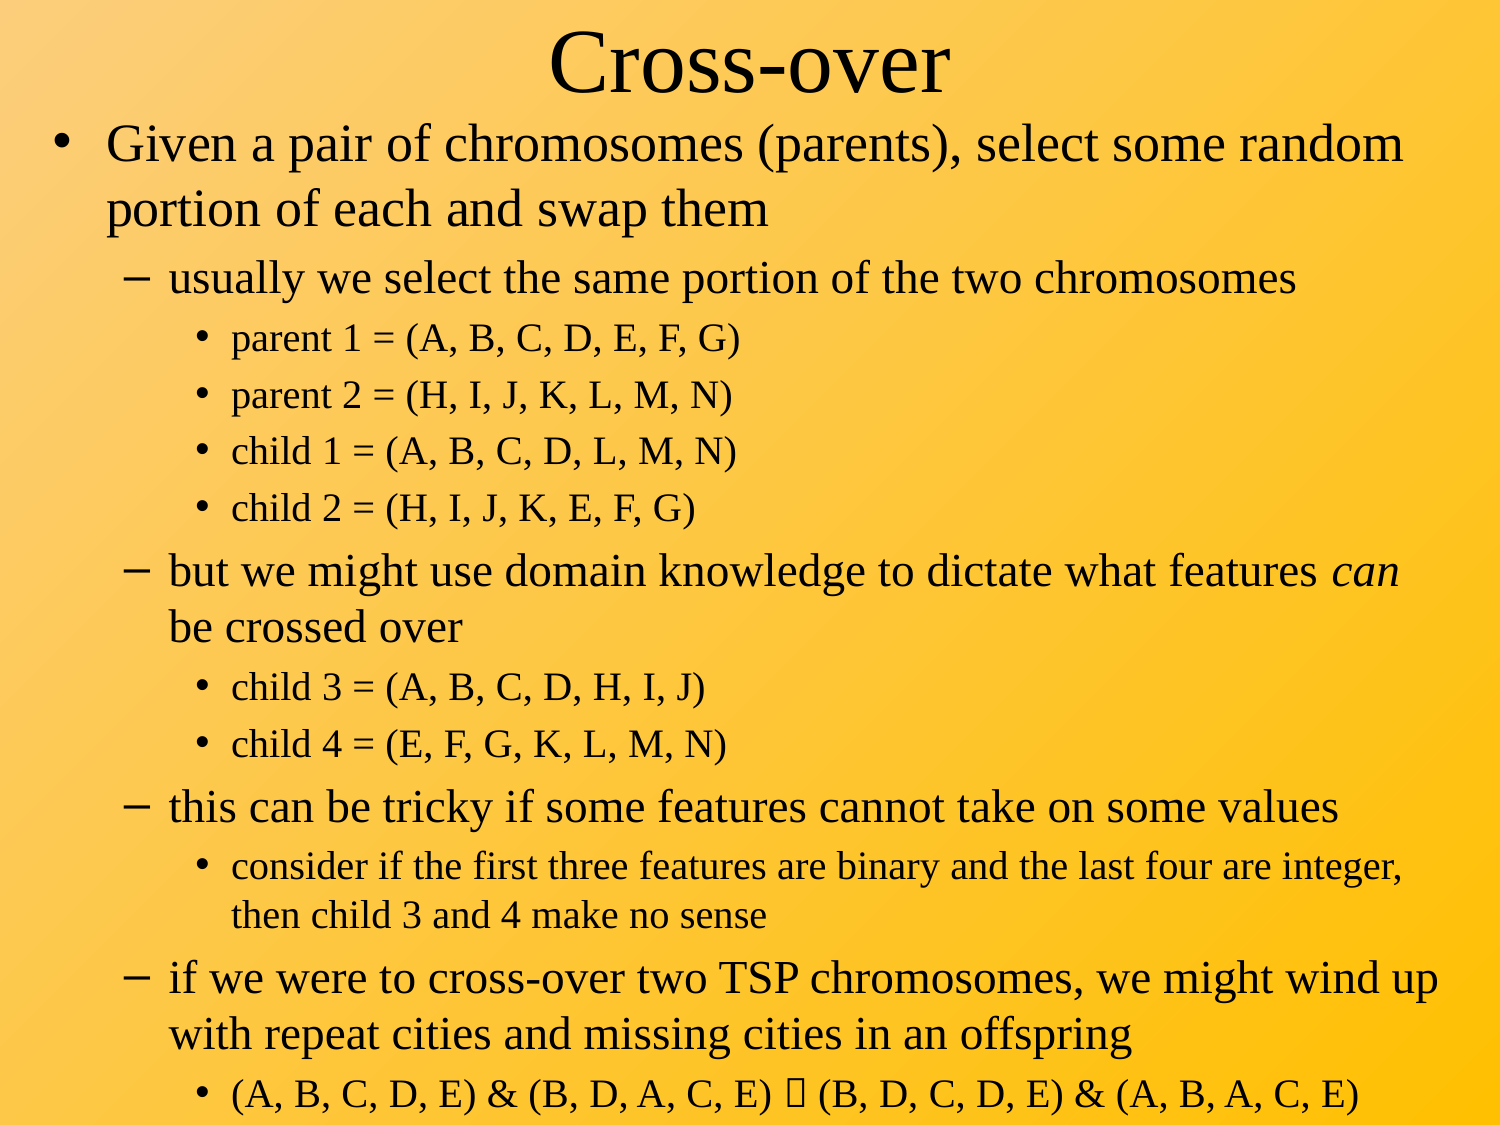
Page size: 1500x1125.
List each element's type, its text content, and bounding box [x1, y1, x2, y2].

list Given a pair of chromosomes (parents), select some random portion of each and swap them usually we select the same portion of the two chromosomes parent 1 = (A, B, C, D, E, F, G) parent 2 = (H, I, J, K, L, M, N) child 1 = (A, B, C, D, L, M, N) child 2 = (H, I, J, K, E, F, G) but we might use domain knowledge to dictate what features can be crossed over child 3 = (A, B, C, D, H, I, J) child 4 = (E, F, G, K, L, M, N) this can be tricky if some features cannot take on some values consider if the first three features are binary and the last four are integer, then child 3 and 4 make no sense if we were to cross-over two TSP chromosomes, we might wind up with repeat cities and missing cities in an offspring (A, B, C, D, E) & (B, D, A, C, E)  (B, D, C, D, E) & (A, B, A, C, E) [37, 99, 1463, 1125]
title Cross-over [75, 0, 1425, 99]
